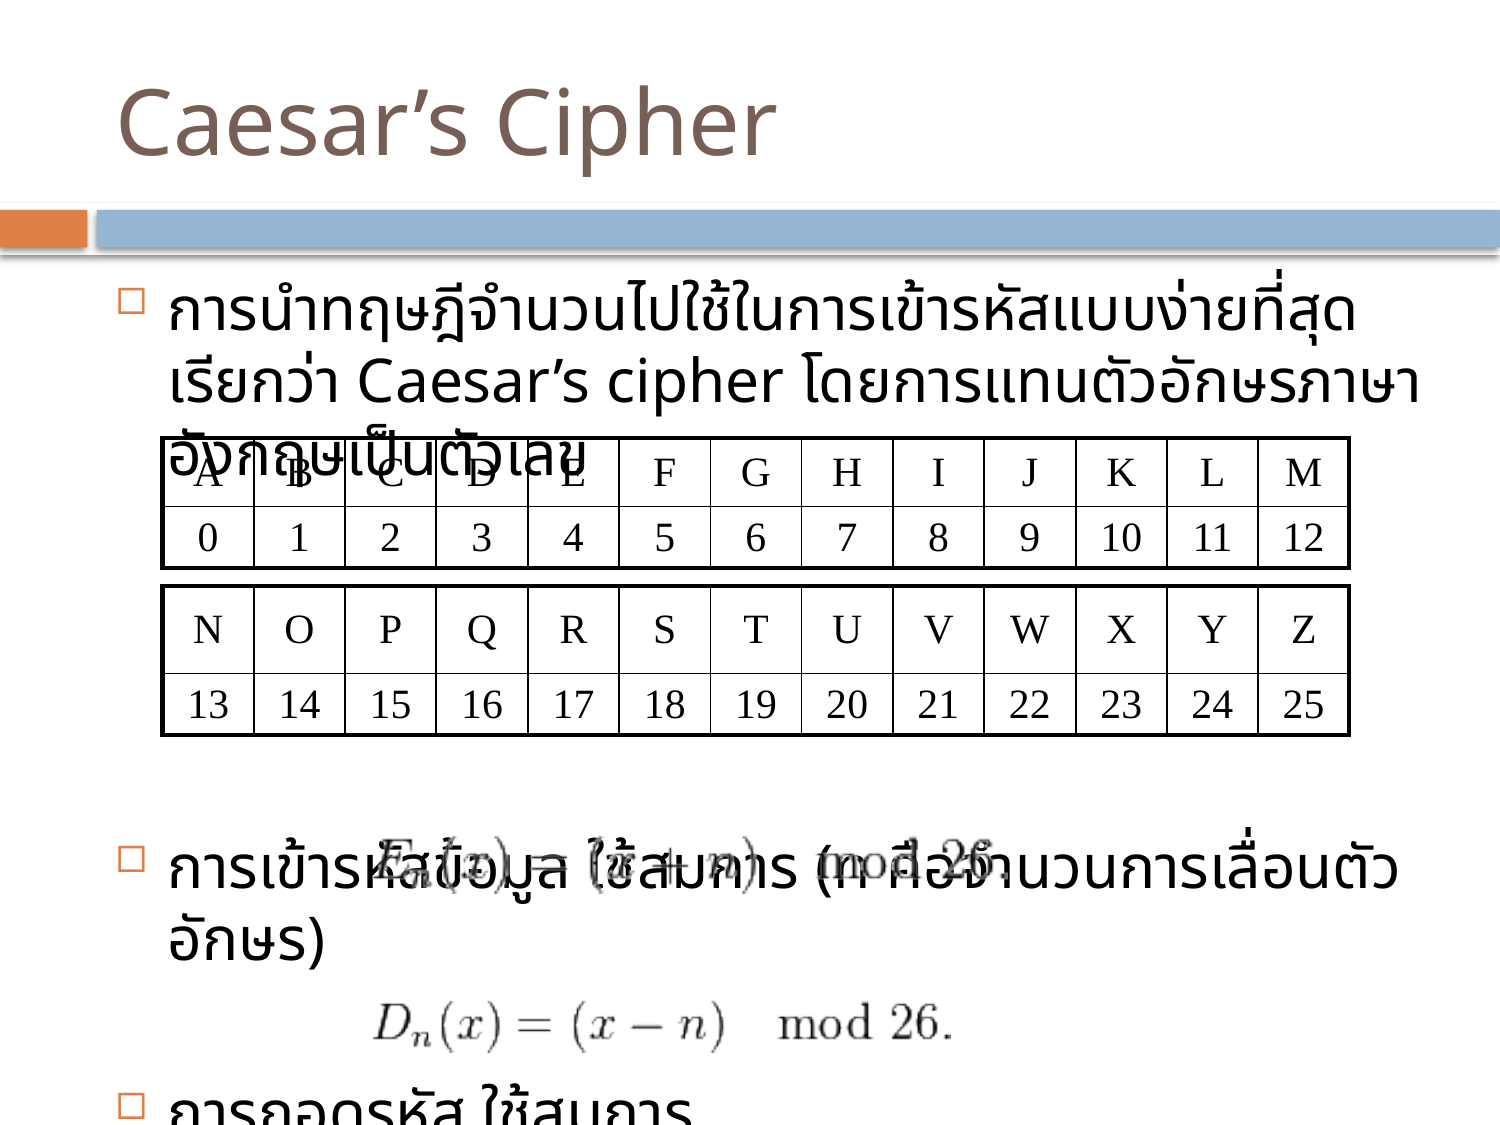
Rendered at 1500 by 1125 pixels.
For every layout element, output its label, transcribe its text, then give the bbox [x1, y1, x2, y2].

table_header A [165, 440, 253, 506]
table_header D [437, 440, 527, 506]
table_cell 8 [894, 507, 983, 566]
table_header V [894, 588, 983, 673]
table_header T [711, 588, 801, 673]
table_cell 12 [1259, 507, 1347, 566]
title Caesar’s Cipher [100, 37, 1439, 201]
table_header B [255, 440, 344, 506]
table_cell 21 [894, 674, 983, 733]
table_header P [346, 588, 435, 673]
table_header X [1077, 588, 1166, 673]
table_cell 7 [802, 507, 892, 566]
table_cell 0 [165, 507, 253, 566]
table_cell 18 [620, 674, 710, 733]
table_cell 3 [437, 507, 527, 566]
table_cell 10 [1077, 507, 1166, 566]
table_cell 1 [255, 507, 344, 566]
list การนำทฤษฎีจำนวนไปใช้ในการเข้ารหัสแบบง่ายที่สุด เรียกว่า Caesar’s cipher โดยการแทนตัวอักษรภาษาอังกฤษเป็นตัวเลข การเข้ารหัสข้อมูล ใช้สมการ (n คือจำนวนการเลื่อนตัวอักษร) การถอดรหัส ใช้สมการ [100, 262, 1439, 1001]
picture [371, 999, 952, 1054]
table_cell 11 [1168, 507, 1257, 566]
table_cell 16 [437, 674, 527, 733]
table_cell 4 [529, 507, 618, 566]
table_cell 6 [711, 507, 801, 566]
table_header E [529, 440, 618, 506]
table_header H [802, 440, 892, 506]
table_cell 13 [165, 674, 253, 733]
picture [371, 833, 1008, 894]
table_cell 25 [1259, 674, 1347, 733]
table_cell 14 [255, 674, 344, 733]
table_header K [1077, 440, 1166, 506]
table_cell 20 [802, 674, 892, 733]
table_header N [165, 588, 253, 673]
table_header G [711, 440, 801, 506]
table_header R [529, 588, 618, 673]
table_cell 22 [985, 674, 1075, 733]
table_header W [985, 588, 1075, 673]
table_cell 23 [1077, 674, 1166, 733]
table_cell 24 [1168, 674, 1257, 733]
table_header L [1168, 440, 1257, 506]
table_cell 15 [346, 674, 435, 733]
table_cell 5 [620, 507, 710, 566]
table_header J [985, 440, 1075, 506]
table_header Q [437, 588, 527, 673]
table_header F [620, 440, 710, 506]
table_header C [346, 440, 435, 506]
table_cell 9 [985, 507, 1075, 566]
table_cell 19 [711, 674, 801, 733]
table_cell 2 [346, 507, 435, 566]
table_header Y [1168, 588, 1257, 673]
table_header M [1259, 440, 1347, 506]
table_cell 17 [529, 674, 618, 733]
table_header Z [1259, 588, 1347, 673]
table_header S [620, 588, 710, 673]
table_header U [802, 588, 892, 673]
table_header O [255, 588, 344, 673]
table_header I [894, 440, 983, 506]
